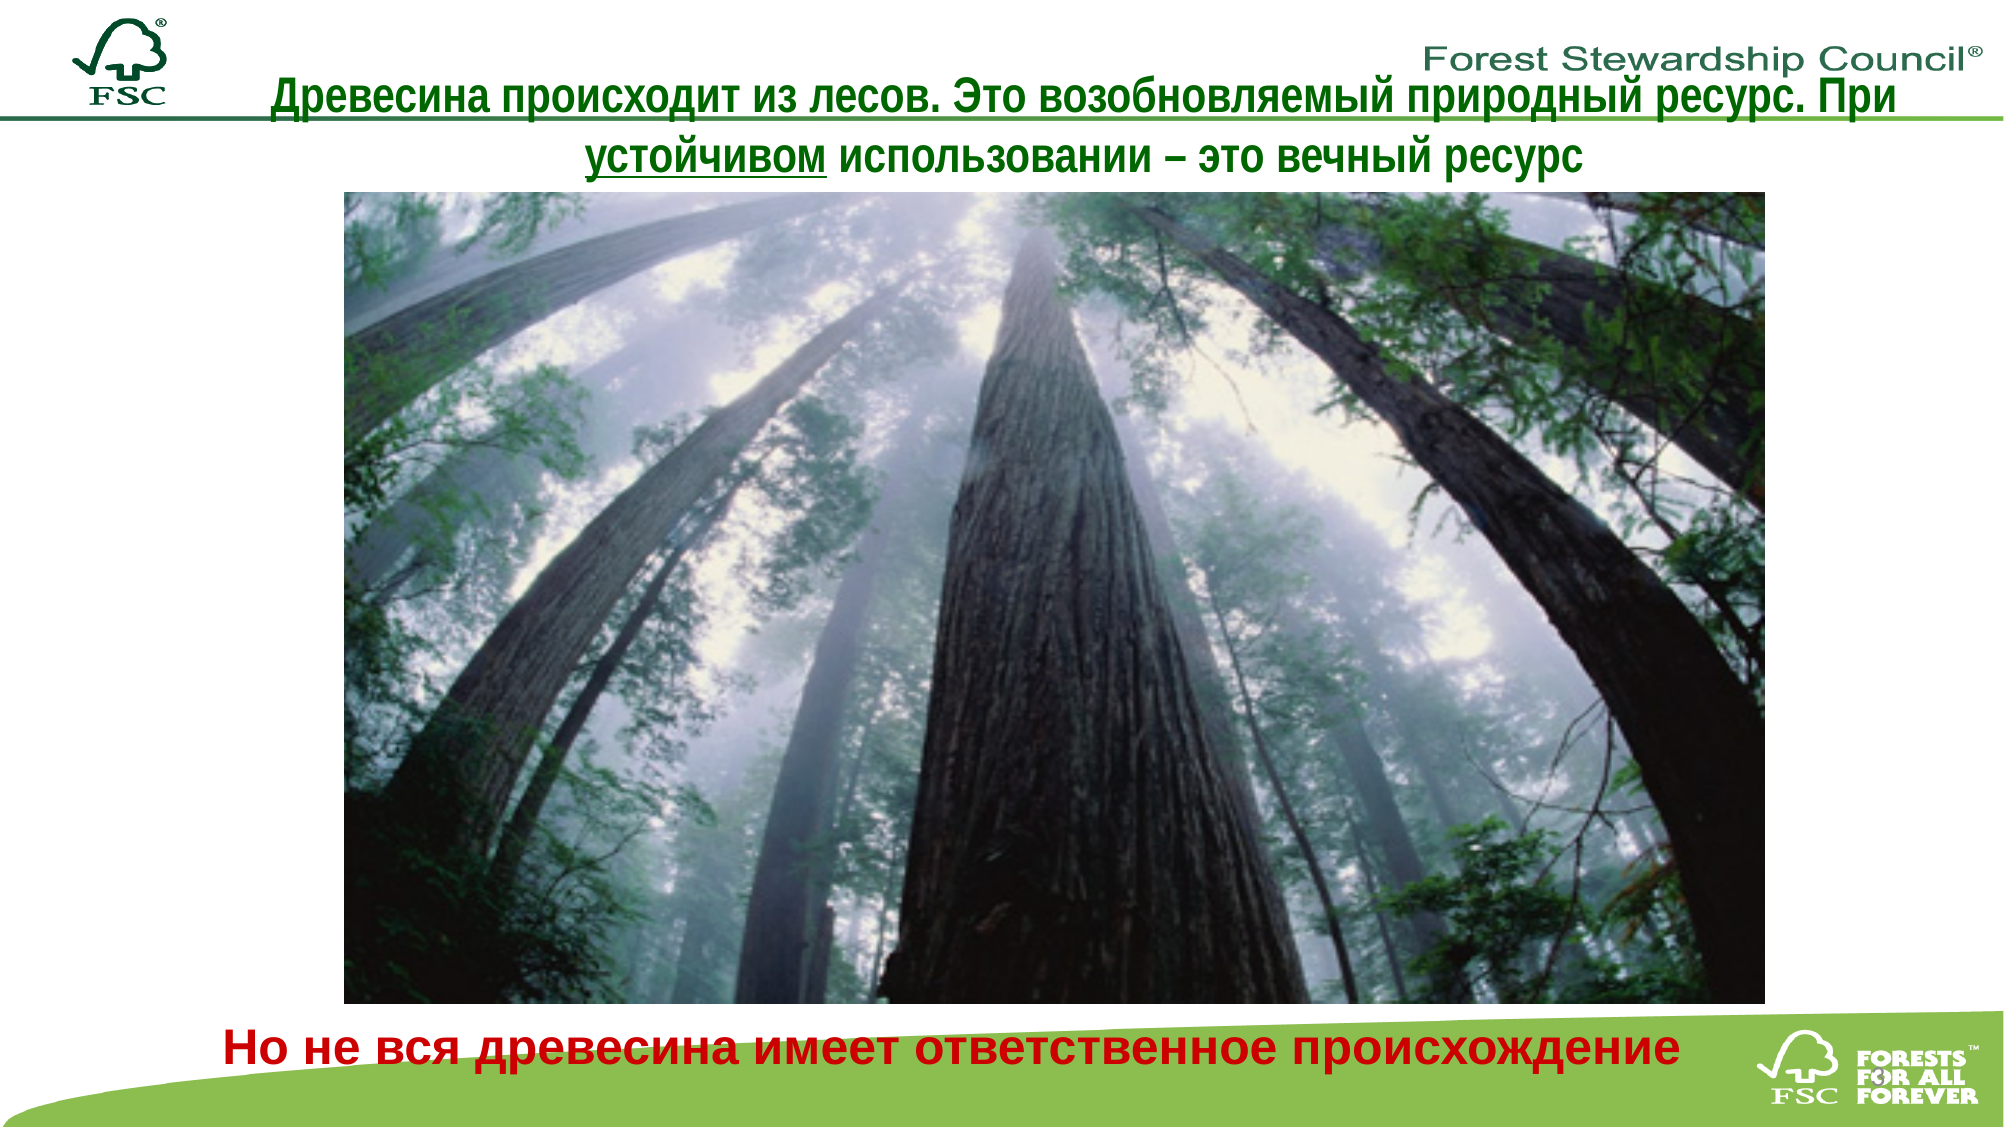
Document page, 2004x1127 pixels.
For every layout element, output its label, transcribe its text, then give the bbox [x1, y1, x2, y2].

picture [0, 0, 2004, 123]
title Древесина происходит из лесов. Это возобновляемый природный ресурс. При устойчивом использовании – это вечный ресурс [165, 134, 2004, 210]
picture [2, 1010, 2004, 1127]
picture [344, 192, 1765, 1004]
